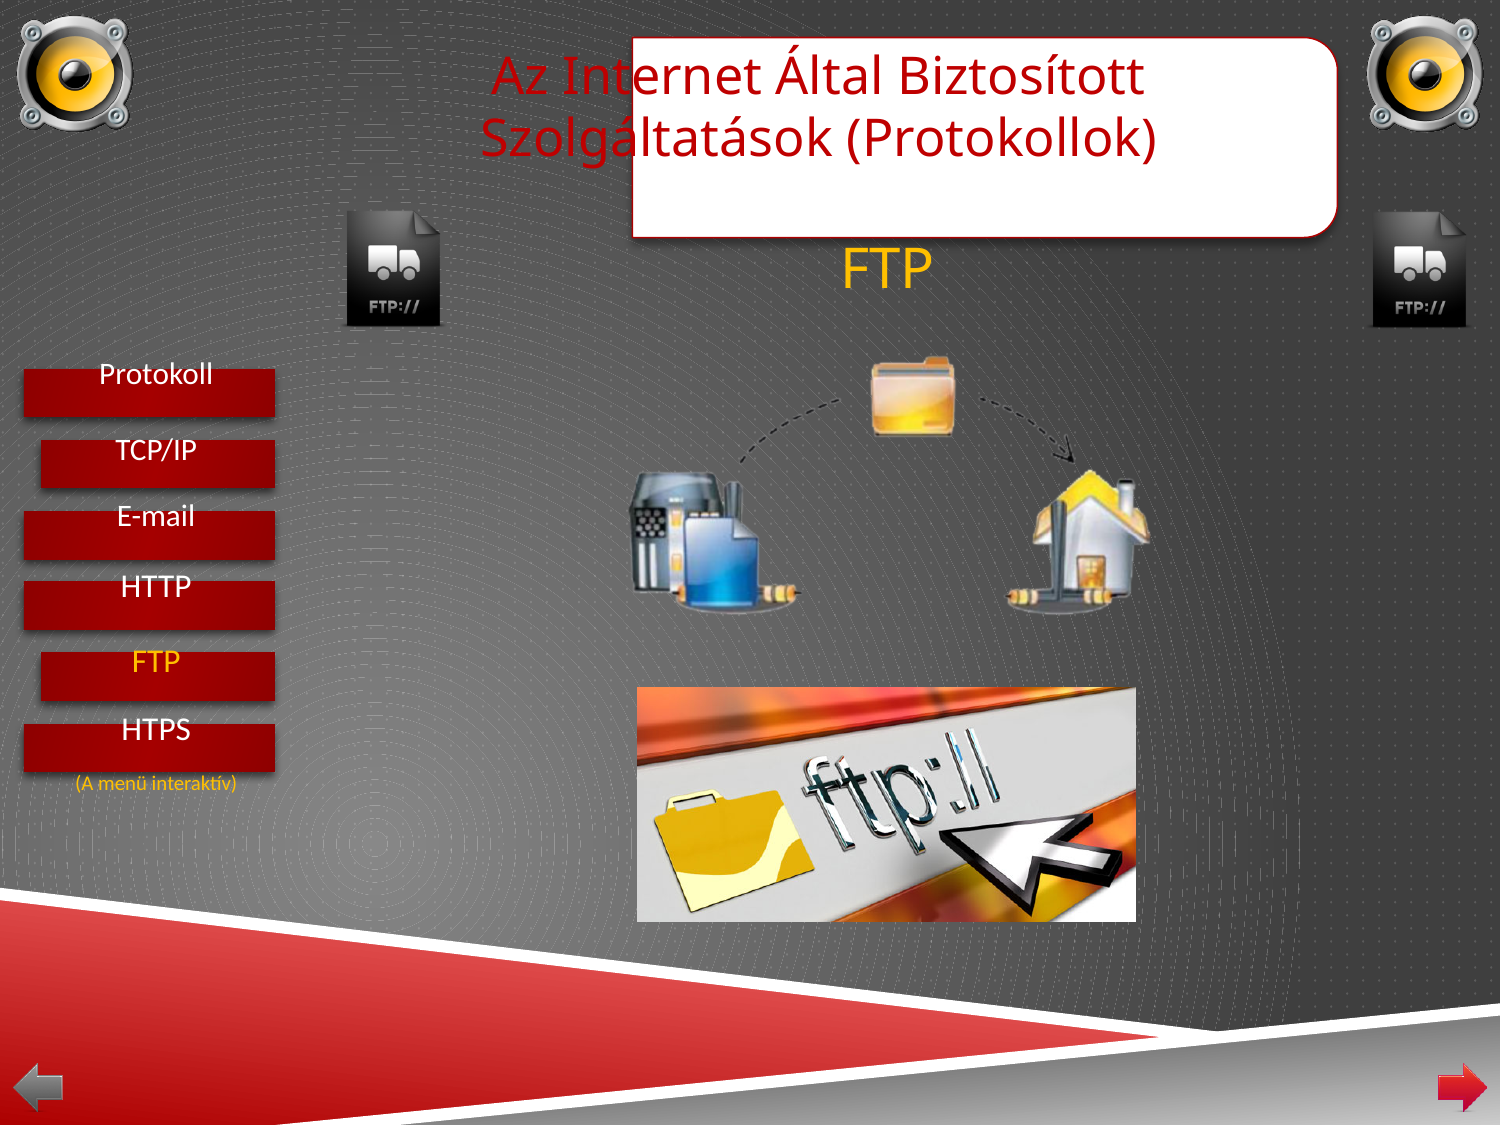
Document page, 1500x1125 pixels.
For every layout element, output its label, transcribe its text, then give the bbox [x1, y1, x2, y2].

text_box FTP [466, 248, 1344, 345]
picture [588, 300, 1188, 650]
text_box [162, 37, 1338, 238]
text_box (A menü interaktív) [24, 762, 288, 803]
picture [0, 0, 151, 151]
picture [1437, 1062, 1488, 1113]
picture [637, 687, 1137, 923]
picture [323, 198, 462, 337]
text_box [0, 536, 276, 776]
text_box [0, 324, 276, 536]
picture [1349, 0, 1500, 151]
picture [12, 1062, 63, 1113]
picture [1348, 198, 1488, 338]
